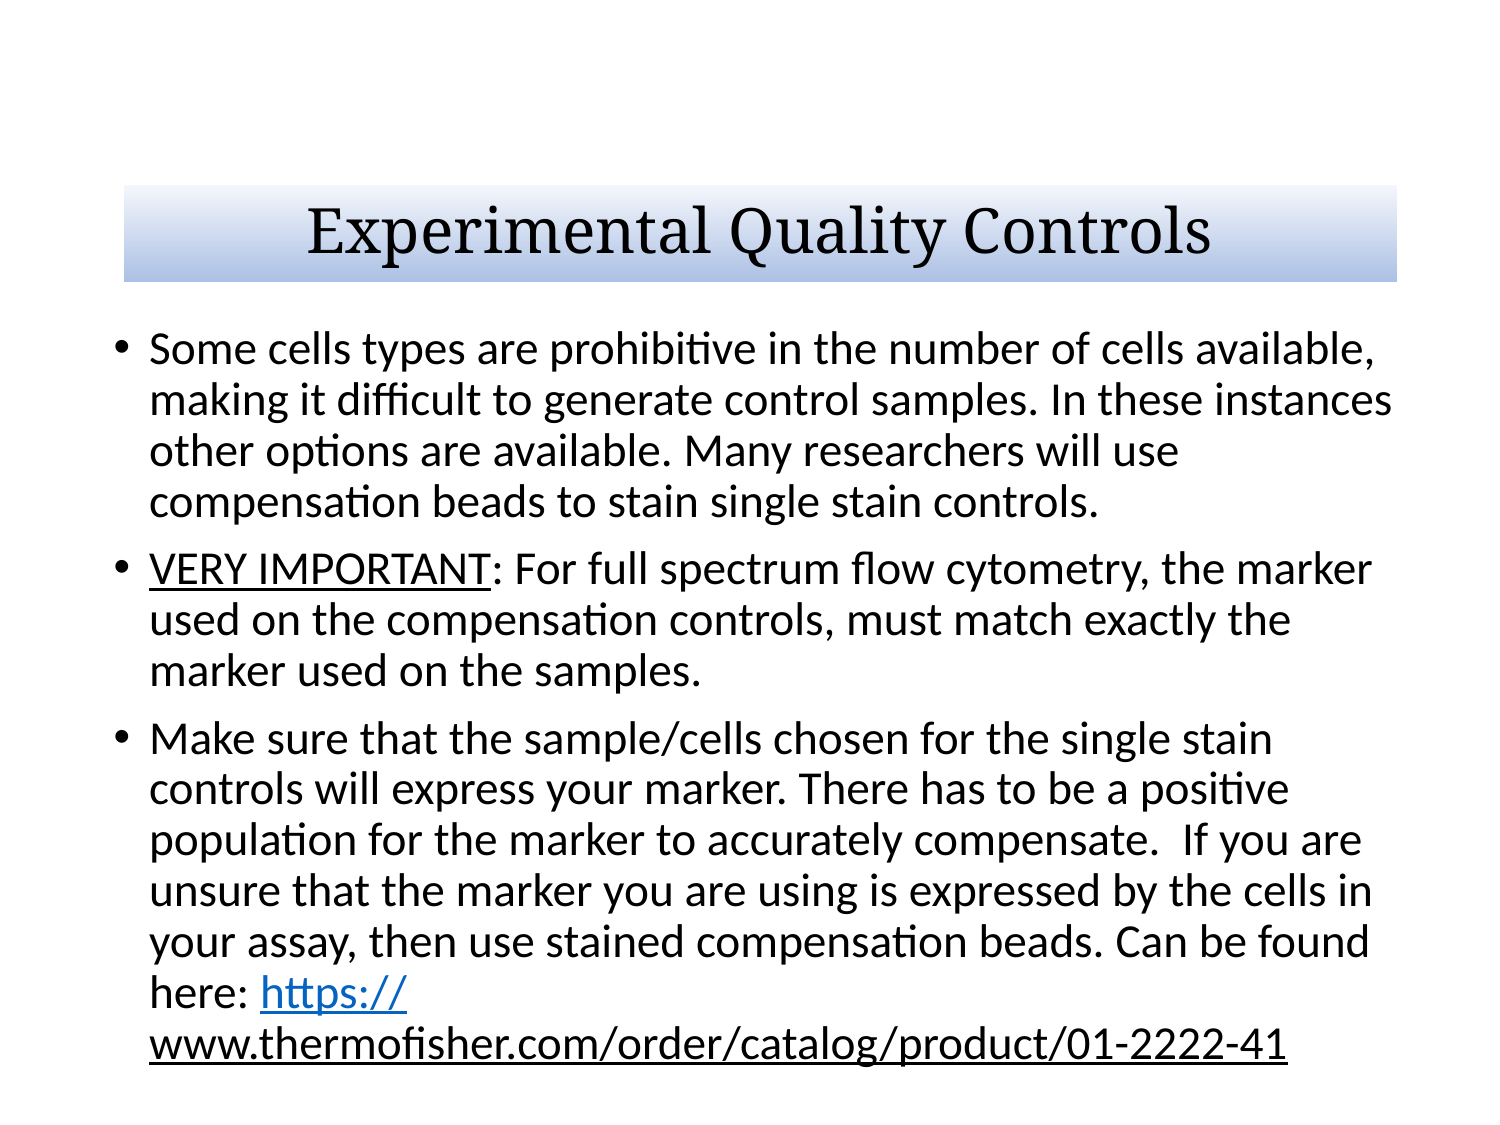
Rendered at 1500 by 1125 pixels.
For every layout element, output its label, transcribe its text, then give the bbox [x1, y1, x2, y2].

list Some cells types are prohibitive in the number of cells available, making it difficult to generate control samples. In these instances other options are available. Many researchers will use compensation beads to stain single stain controls. VERY IMPORTANT: For full spectrum flow cytometry, the marker used on the compensation controls, must match exactly the marker used on the samples. Make sure that the sample/cells chosen for the single stain controls will express your marker. There has to be a positive population for the marker to accurately compensate. If you are unsure that the marker you are using is expressed by the cells in your assay, then use stained compensation beads. Can be found here: https://www.thermofisher.com/order/catalog/product/01-2222-41 [98, 316, 1435, 1080]
title Experimental Quality Controls [124, 185, 1397, 282]
